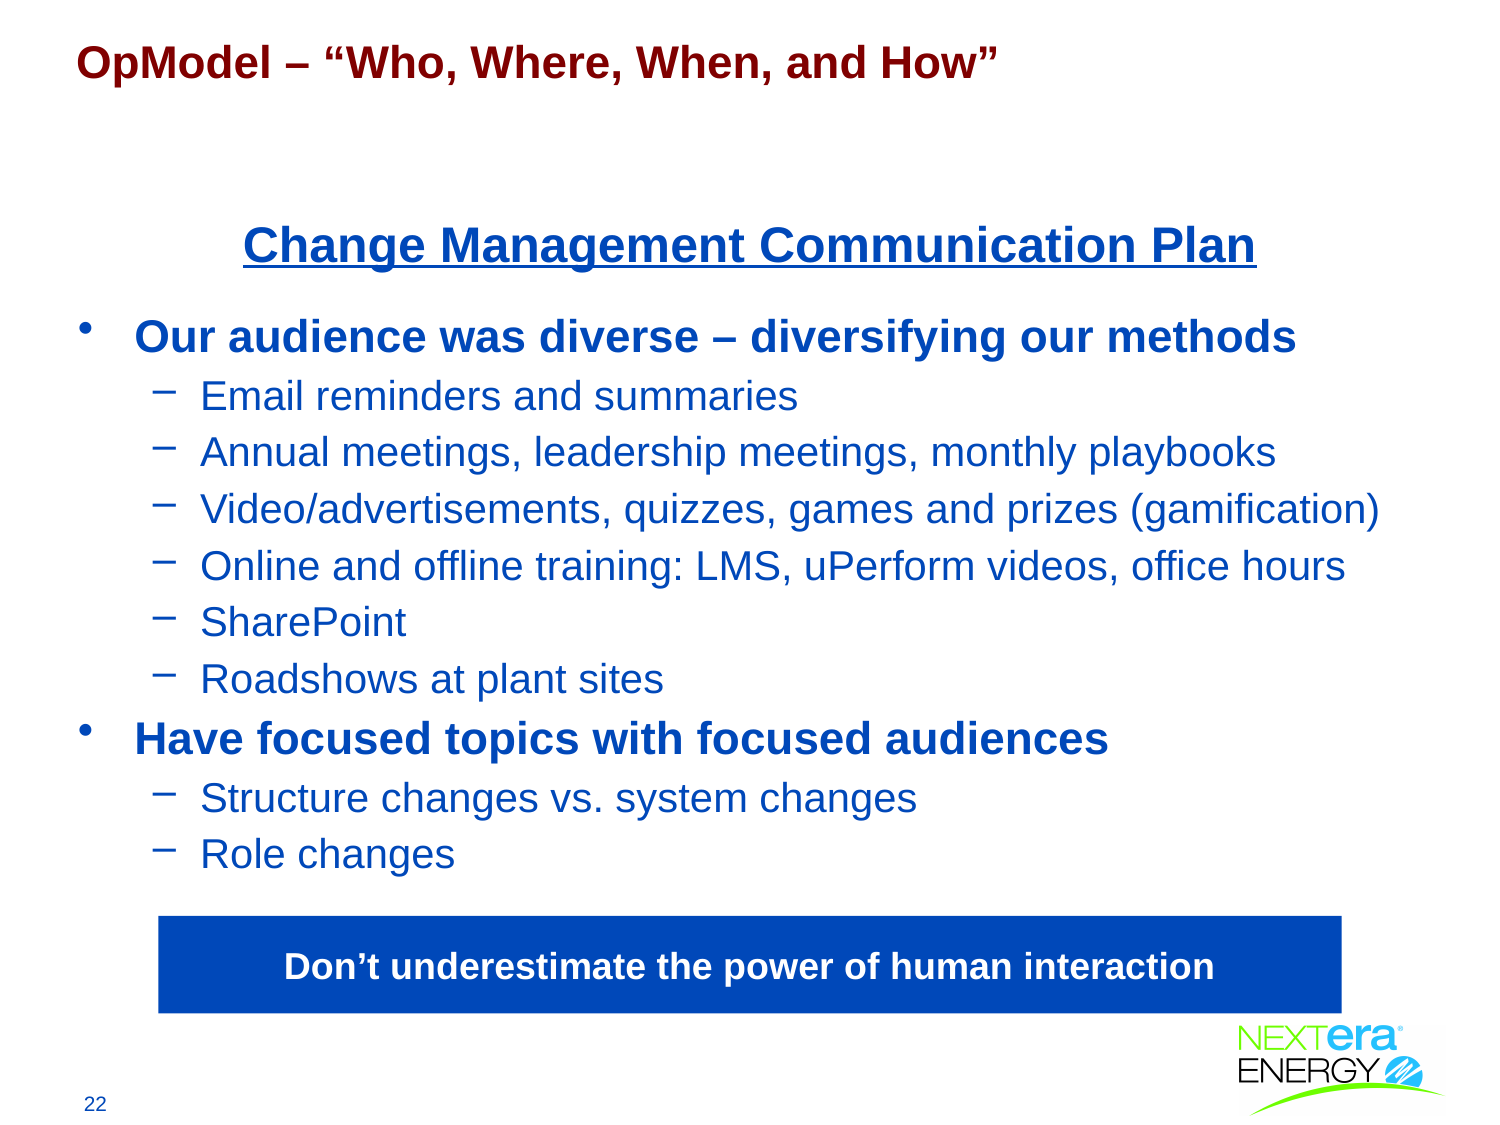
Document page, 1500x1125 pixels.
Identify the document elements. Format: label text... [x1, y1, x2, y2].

text_box Don’t underestimate the power of human interaction [158, 915, 1342, 1014]
list Our audience was diverse – diversifying our methods Email reminders and summaries Annual meetings, leadership meetings, monthly playbooks Video/advertisements, quizzes, games and prizes (gamification) Online and offline training: LMS, uPerform videos, office hours SharePoint Roadshows at plant sites Have focused topics with focused audiences Structure changes vs. system changes Role changes [63, 309, 1414, 988]
text_box OpModel – “Who, Where, When, and How” [61, 35, 1416, 95]
title Change Management Communication Plan [75, 146, 1425, 280]
picture [1239, 1025, 1446, 1116]
